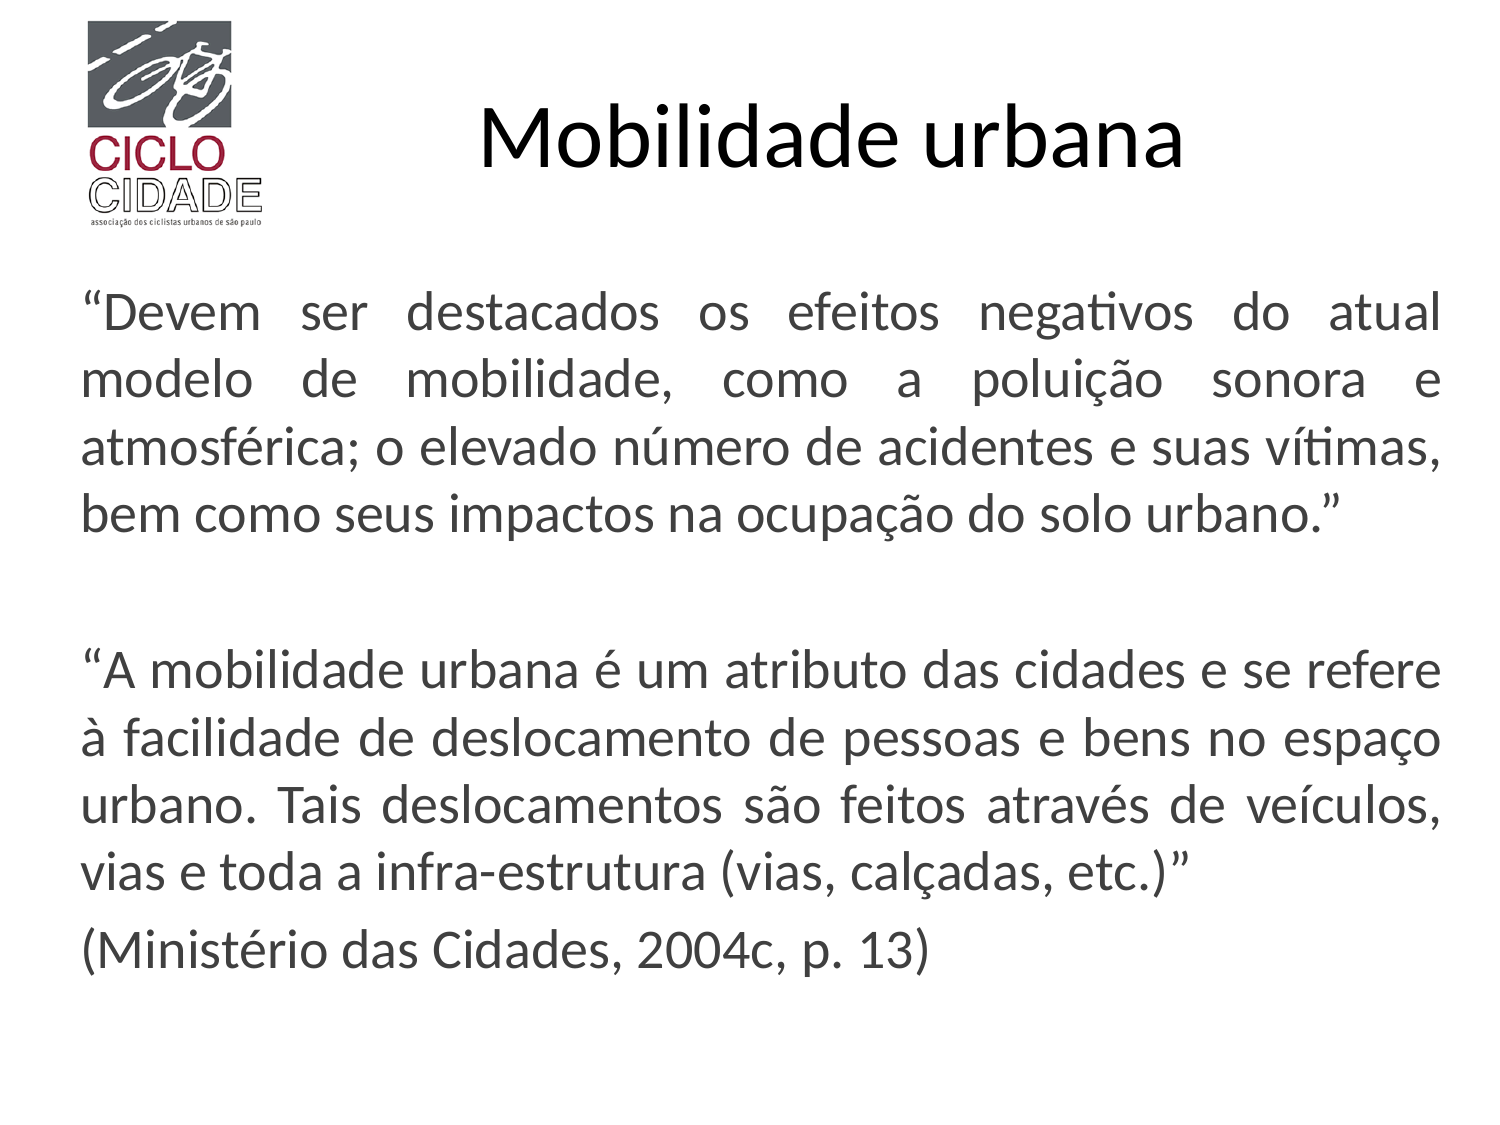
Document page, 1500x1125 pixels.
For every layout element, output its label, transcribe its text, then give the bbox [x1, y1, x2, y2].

subtitle “Devem ser destacados os efeitos negativos do atual modelo de mobilidade, como a poluição sonora e atmosférica; o elevado número de acidentes e suas vítimas, bem como seus impactos na ocupação do solo urbano.” “A mobilidade urbana é um atributo das cidades e se refere à facilidade de deslocamento de pessoas e bens no espaço urbano. Tais deslocamentos são feitos através de veículos, vias e toda a infra-estrutura (vias, calçadas, etc.)” (Ministério das Cidades, 2004c, p. 13) [64, 267, 1459, 1092]
title Mobilidade urbana [349, 66, 1470, 197]
picture [0, 0, 346, 246]
